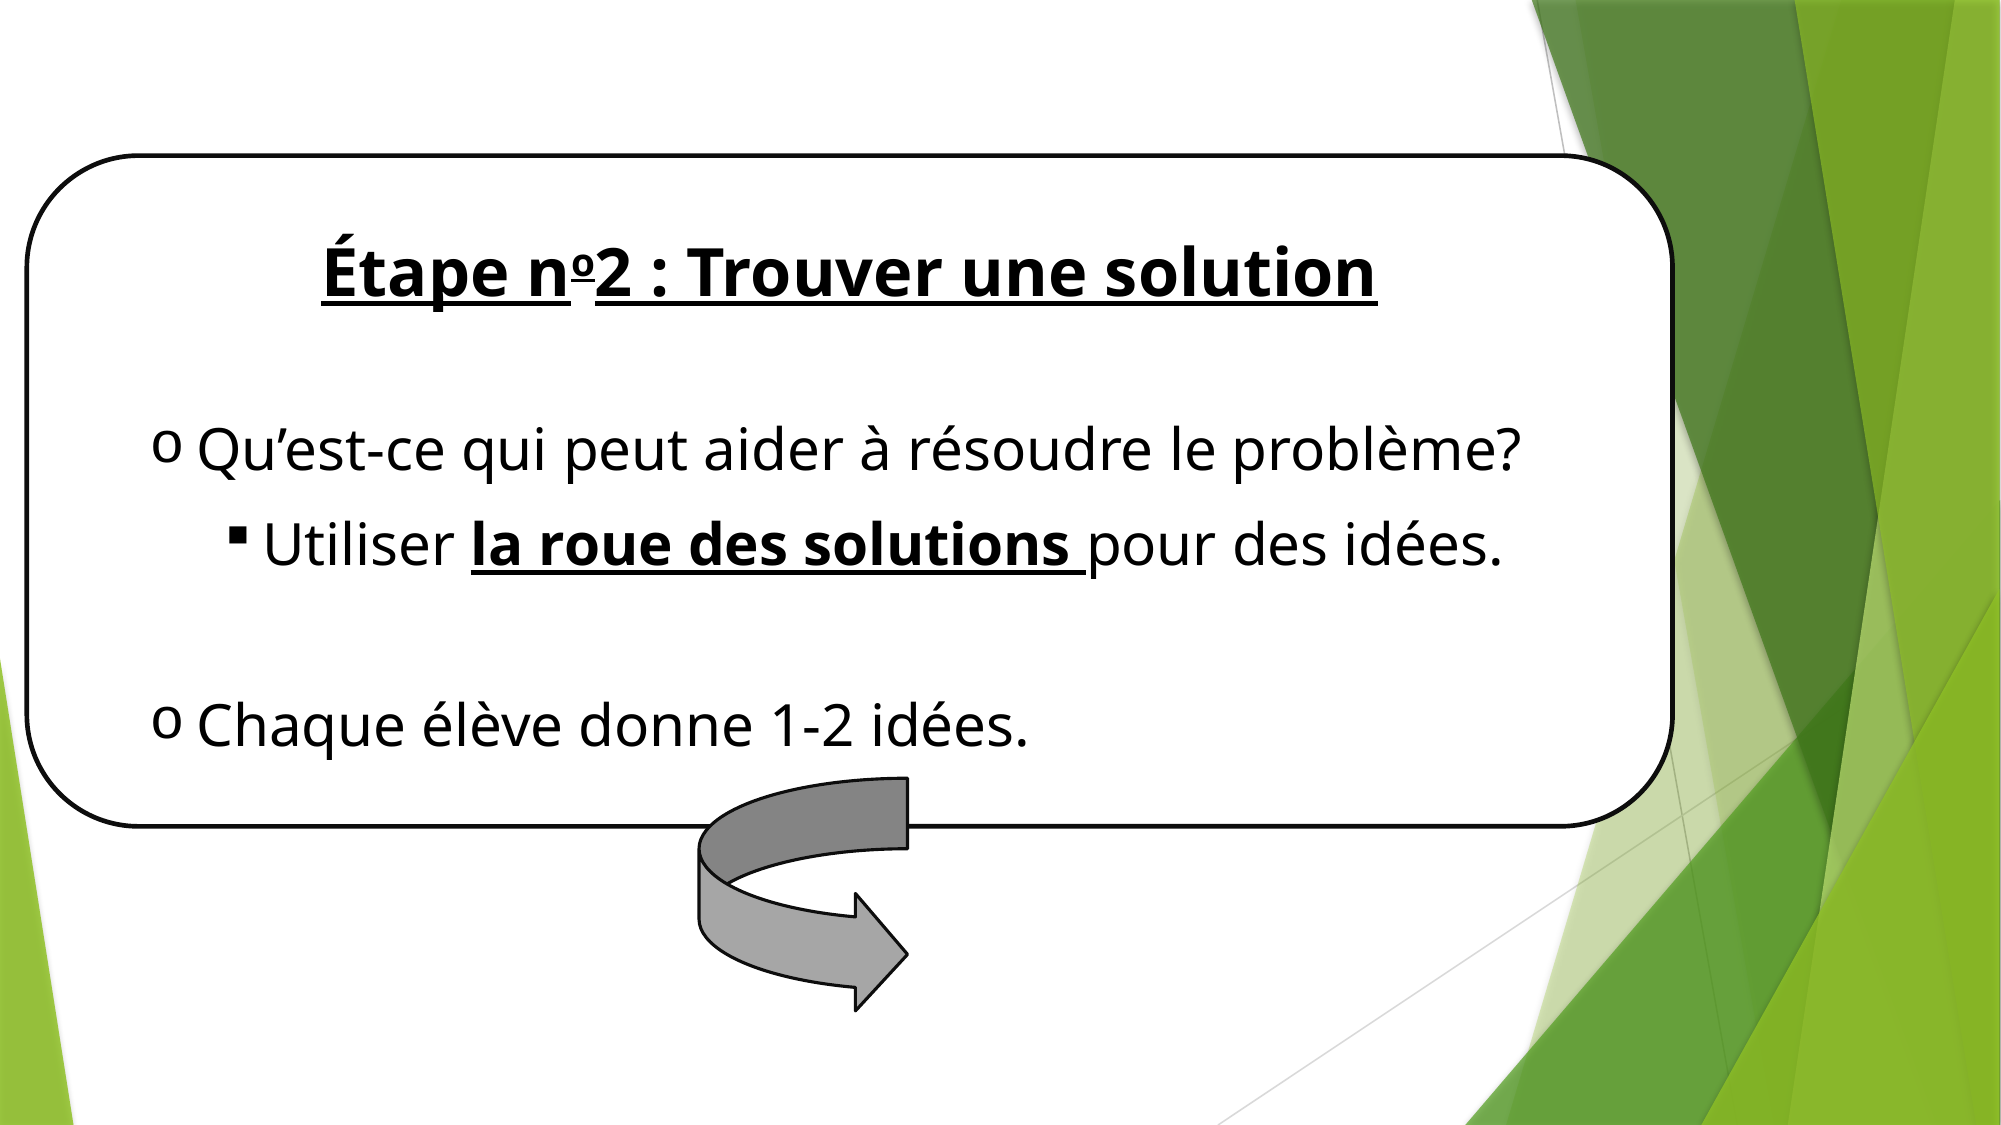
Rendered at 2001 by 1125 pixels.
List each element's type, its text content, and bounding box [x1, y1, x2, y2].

text_box Étape no2 : Trouver une solution Qu’est-ce qui peut aider à résoudre le problème? Utiliser la roue des solutions pour des idées. Chaque élève donne 1-2 idées. [25, 154, 1675, 828]
text_box [697, 776, 910, 1013]
